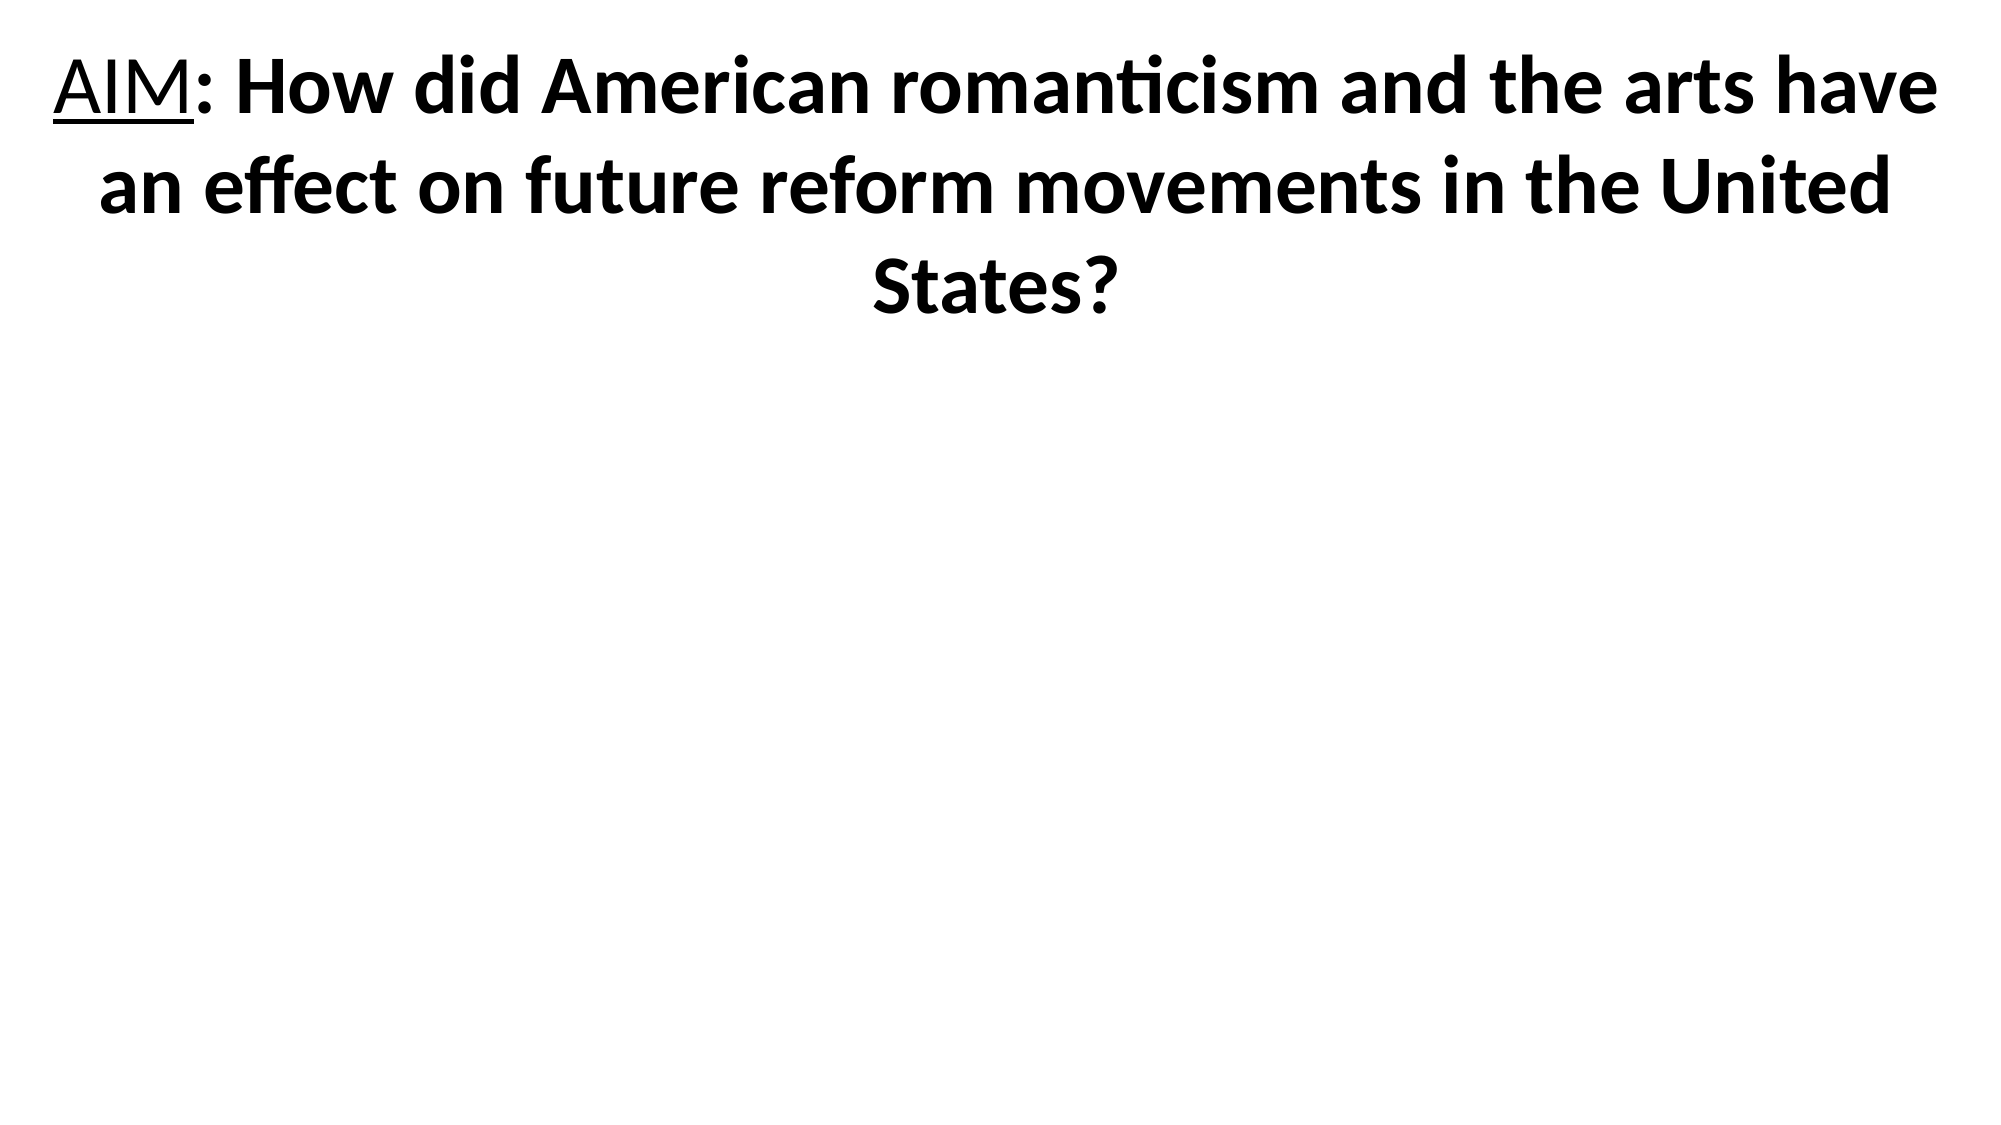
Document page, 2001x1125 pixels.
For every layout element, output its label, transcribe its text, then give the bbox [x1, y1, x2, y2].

text_box AIM: How did American romanticism and the arts have an effect on future reform movements in the United States? [18, 22, 1976, 338]
